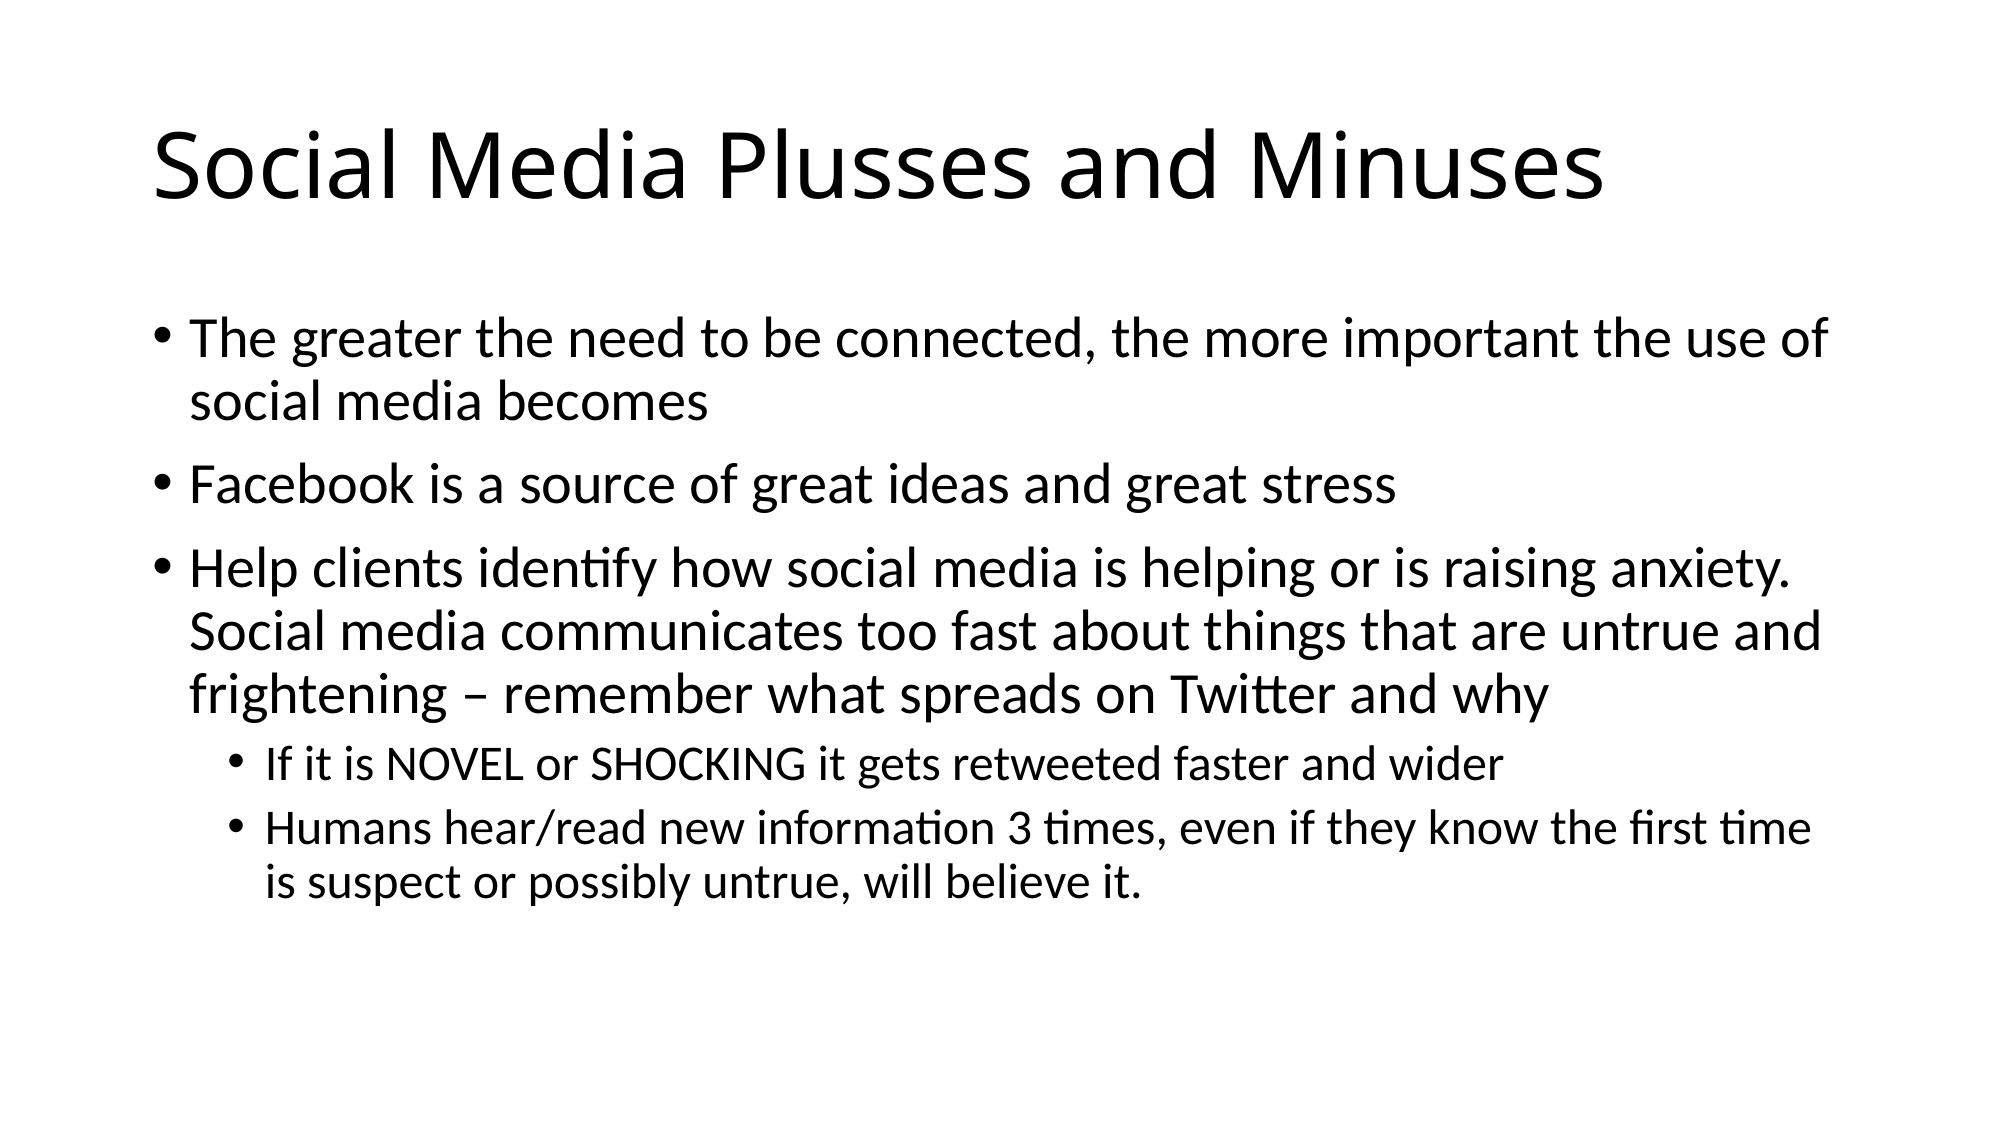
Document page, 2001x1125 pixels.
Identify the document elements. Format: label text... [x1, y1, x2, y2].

list The greater the need to be connected, the more important the use of social media becomes Facebook is a source of great ideas and great stress Help clients identify how social media is helping or is raising anxiety. Social media communicates too fast about things that are untrue and frightening – remember what spreads on Twitter and why If it is NOVEL or SHOCKING it gets retweeted faster and wider Humans hear/read new information 3 times, even if they know the first time is suspect or possibly untrue, will believe it. [137, 299, 1863, 1014]
title Social Media Plusses and Minuses [137, 59, 1863, 278]
